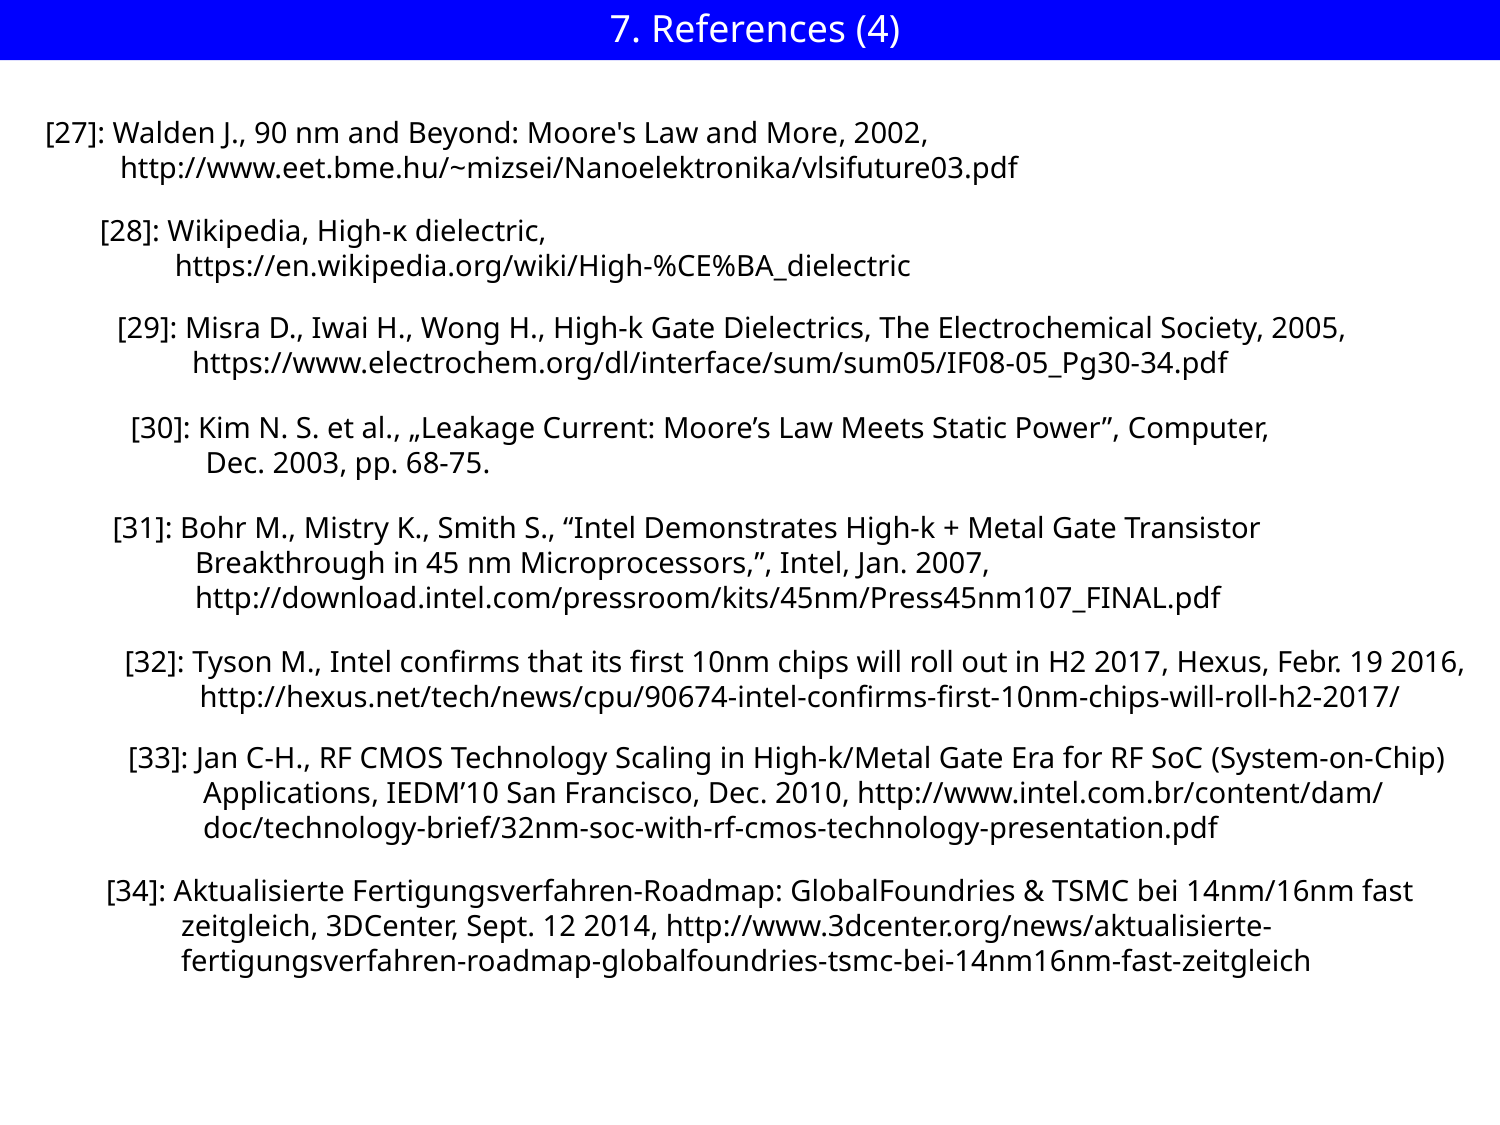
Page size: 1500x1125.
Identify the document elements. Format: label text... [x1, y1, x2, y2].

text_box [27]: Walden J., 90 nm and Beyond: Moore's Law and More, 2002, http://www.eet.bme.hu/~mizsei/Nanoelektronika/vlsifuture03.pdf [30, 107, 1488, 192]
text_box [32]: Tyson M., Intel confirms that its first 10nm chips will roll out in H2 2017, Hexus, Febr. 19 2016, http://hexus.net/tech/news/cpu/90674-intel-confirms-first-10nm-chips-will-roll-h2-2017/ [109, 635, 1481, 721]
text_box 7. References (4) [0, 0, 1500, 61]
text_box [30]: Kim N. S. et al., „Leakage Current: Moore’s Law Meets Static Power”, Computer, Dec. 2003, pp. 68-75. [115, 401, 1293, 487]
text_box [33]: Jan C-H., RF CMOS Technology Scaling in High-k/Metal Gate Era for RF SoC (System-on-Chip) Applications, IEDM’10 San Francisco, Dec. 2010, http://www.intel.com.br/content/dam/ doc/technology-brief/32nm-soc-with-rf-cmos-technology-presentation.pdf [113, 732, 1468, 852]
text_box [34]: Aktualisierte Fertigungsverfahren-Roadmap: GlobalFoundries & TSMC bei 14nm/16nm fast zeitgleich, 3DCenter, Sept. 12 2014, http://www.3dcenter.org/news/aktualisierte- fertigungsverfahren-roadmap-globalfoundries-tsmc-bei-14nm16nm-fast-zeitgleich [91, 865, 1437, 985]
text_box [31]: Bohr M., Mistry K., Smith S., “Intel Demonstrates High-k + Metal Gate Transistor Breakthrough in 45 nm Microprocessors,”, Intel, Jan. 2007, http://download.intel.com/pressroom/kits/45nm/Press45nm107_FINAL.pdf [97, 501, 1277, 622]
text_box [29]: Misra D., Iwai H., Wong H., High-k Gate Dielectrics, The Electrochemical Society, 2005, https://www.electrochem.org/dl/interface/sum/sum05/IF08-05_Pg30-34.pdf [102, 302, 1362, 388]
text_box [28]: Wikipedia, High-κ dielectric, https://en.wikipedia.org/wiki/High-%CE%BA_dielectric [85, 205, 927, 291]
